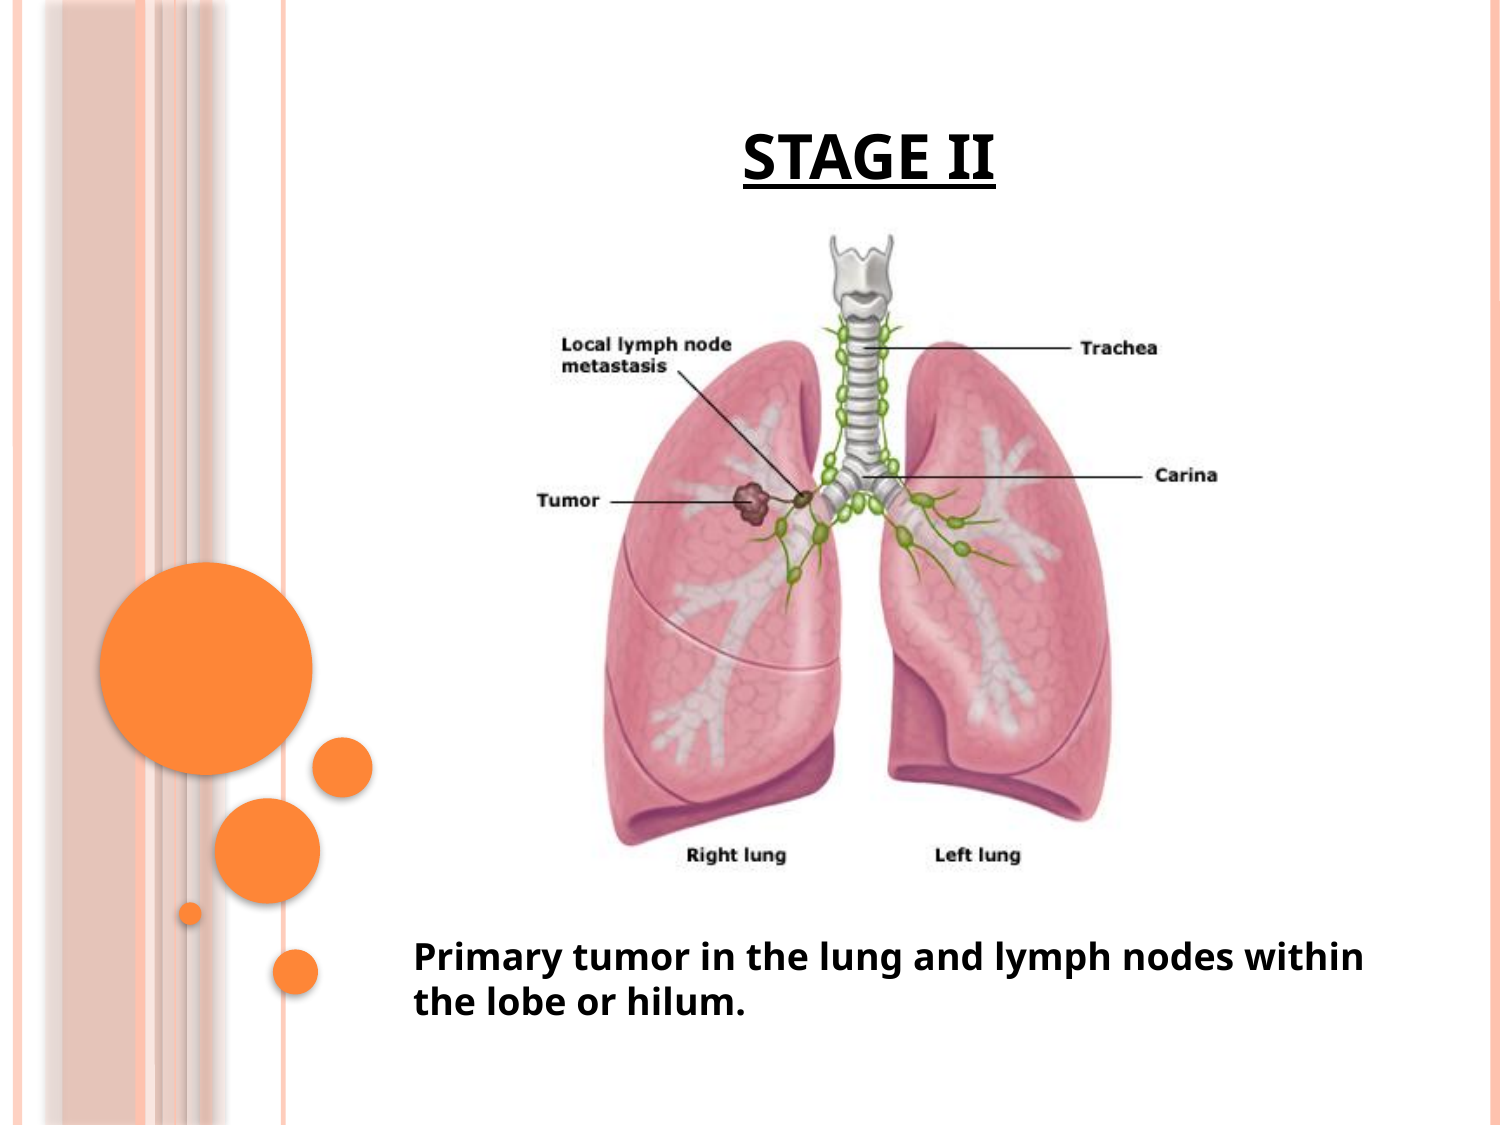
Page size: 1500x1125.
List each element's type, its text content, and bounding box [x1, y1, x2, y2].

subtitle Primary tumor in the lung and lymph nodes within the lobe or hilum. [398, 925, 1411, 1067]
picture [397, 198, 1344, 913]
title Stage ii [363, 46, 1376, 200]
